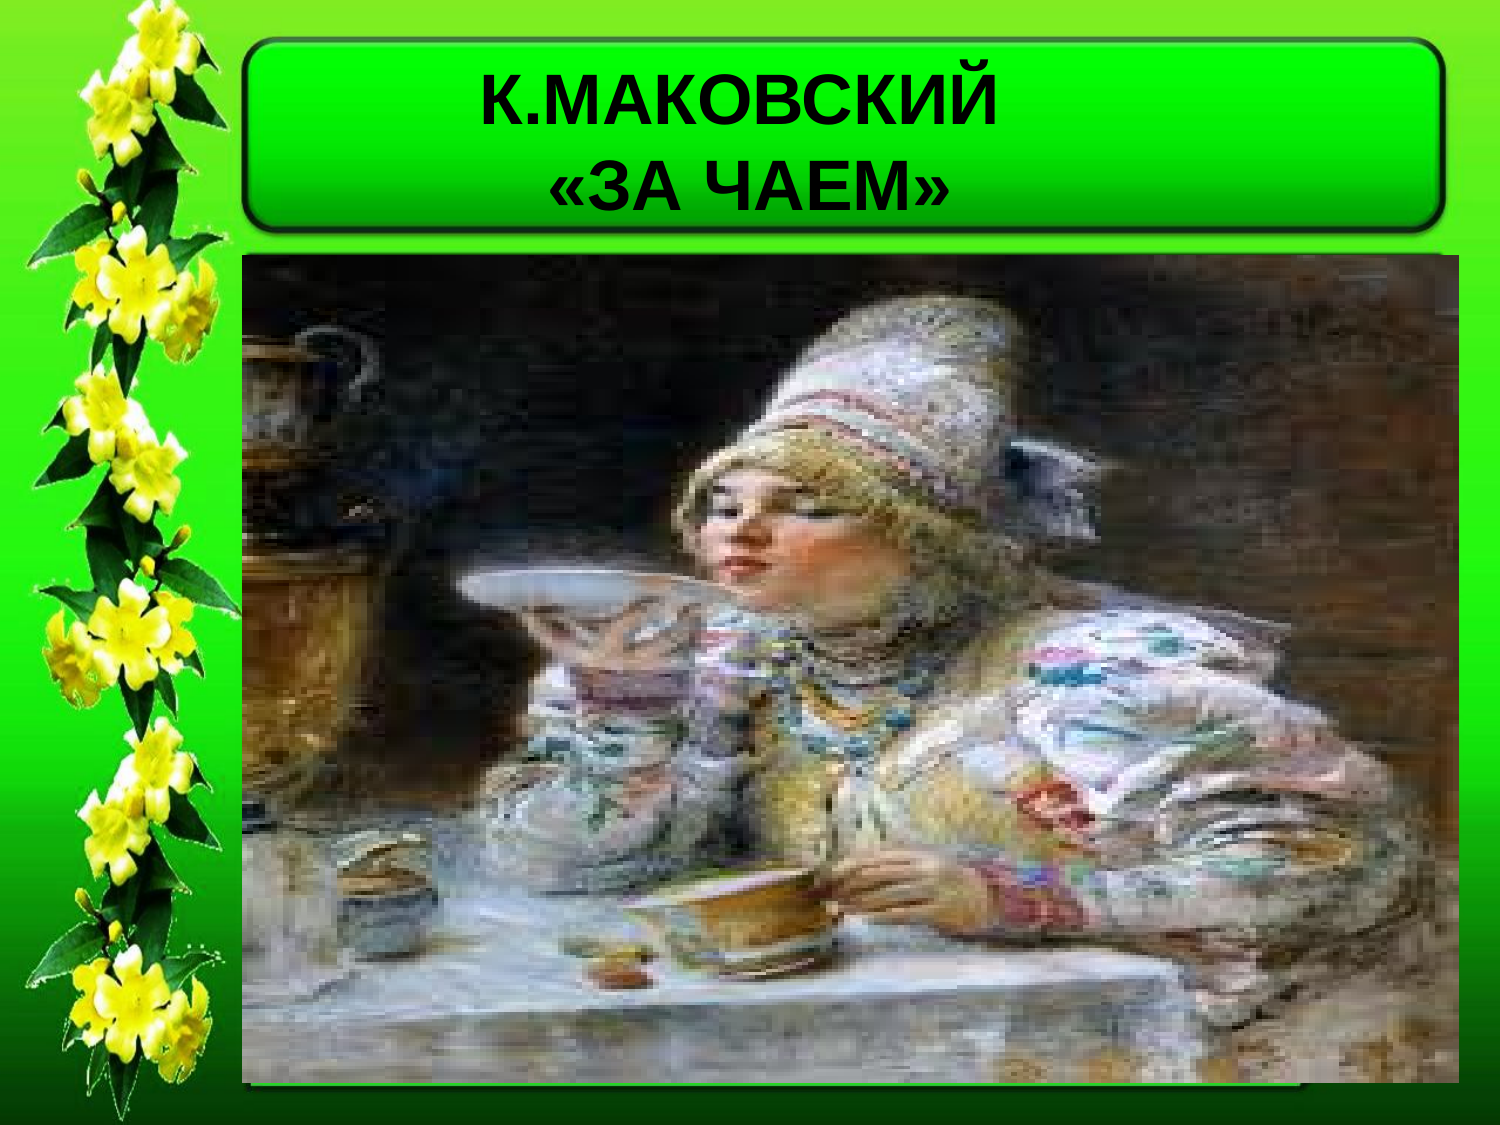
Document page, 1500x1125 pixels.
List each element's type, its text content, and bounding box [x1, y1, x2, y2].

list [241, 255, 1459, 1083]
picture [0, 0, 1500, 1125]
title К.МАКОВСКИЙ «ЗА ЧАЕМ» [75, 45, 1425, 233]
